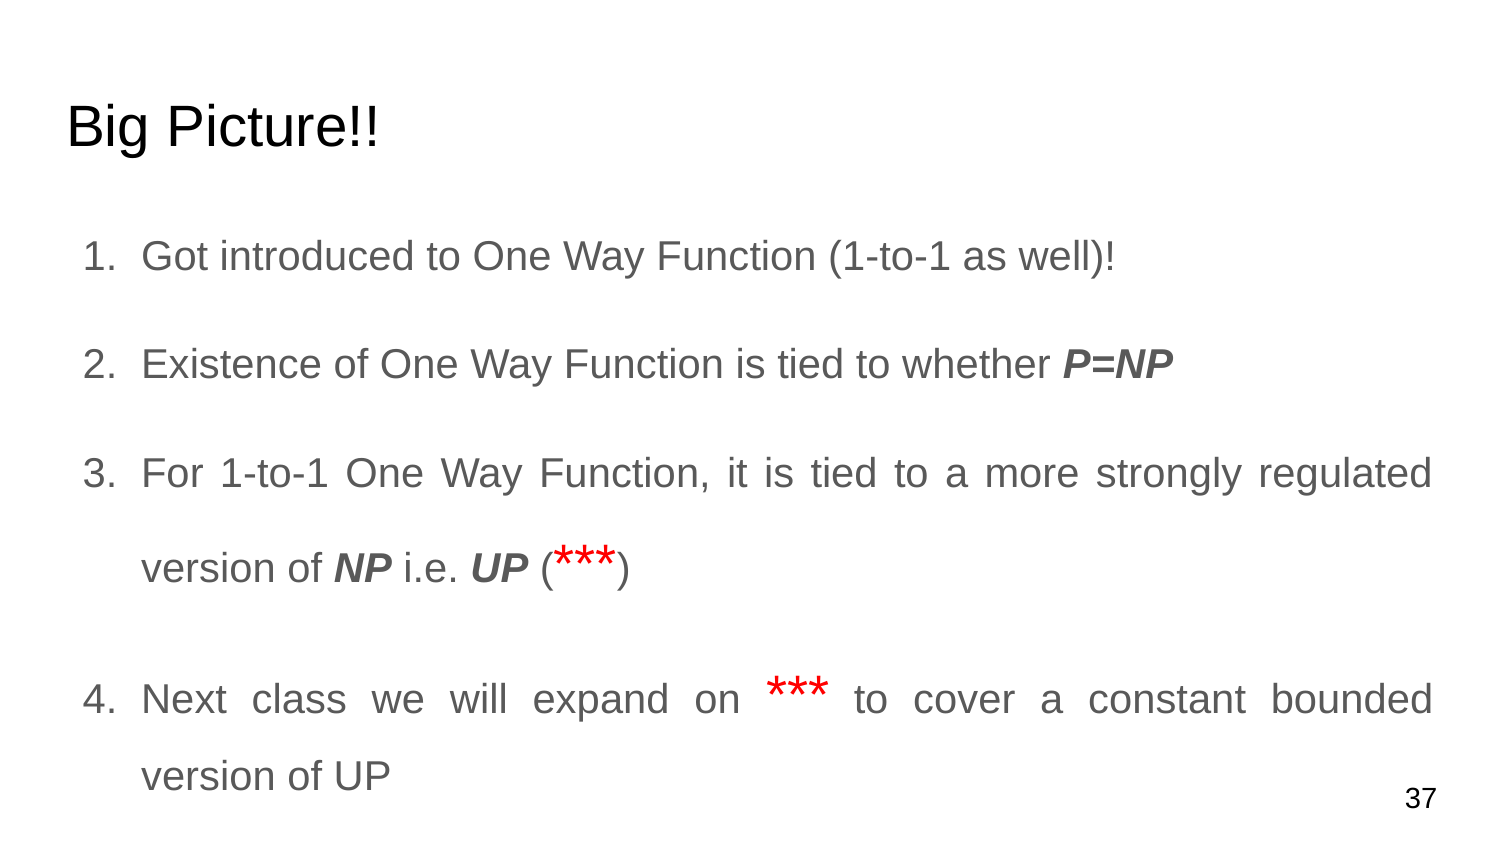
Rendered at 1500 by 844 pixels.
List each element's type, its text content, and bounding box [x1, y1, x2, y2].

slide_number 37 [1389, 764, 1480, 830]
list Got introduced to One Way Function (1-to-1 as well)! Existence of One Way Function is tied to whether P=NP For 1-to-1 One Way Function, it is tied to a more strongly regulated version of NP i.e. UP (***) Next class we will expand on *** to cover a constant bounded version of UP [51, 189, 1449, 750]
title Big Picture!! [51, 72, 1449, 167]
